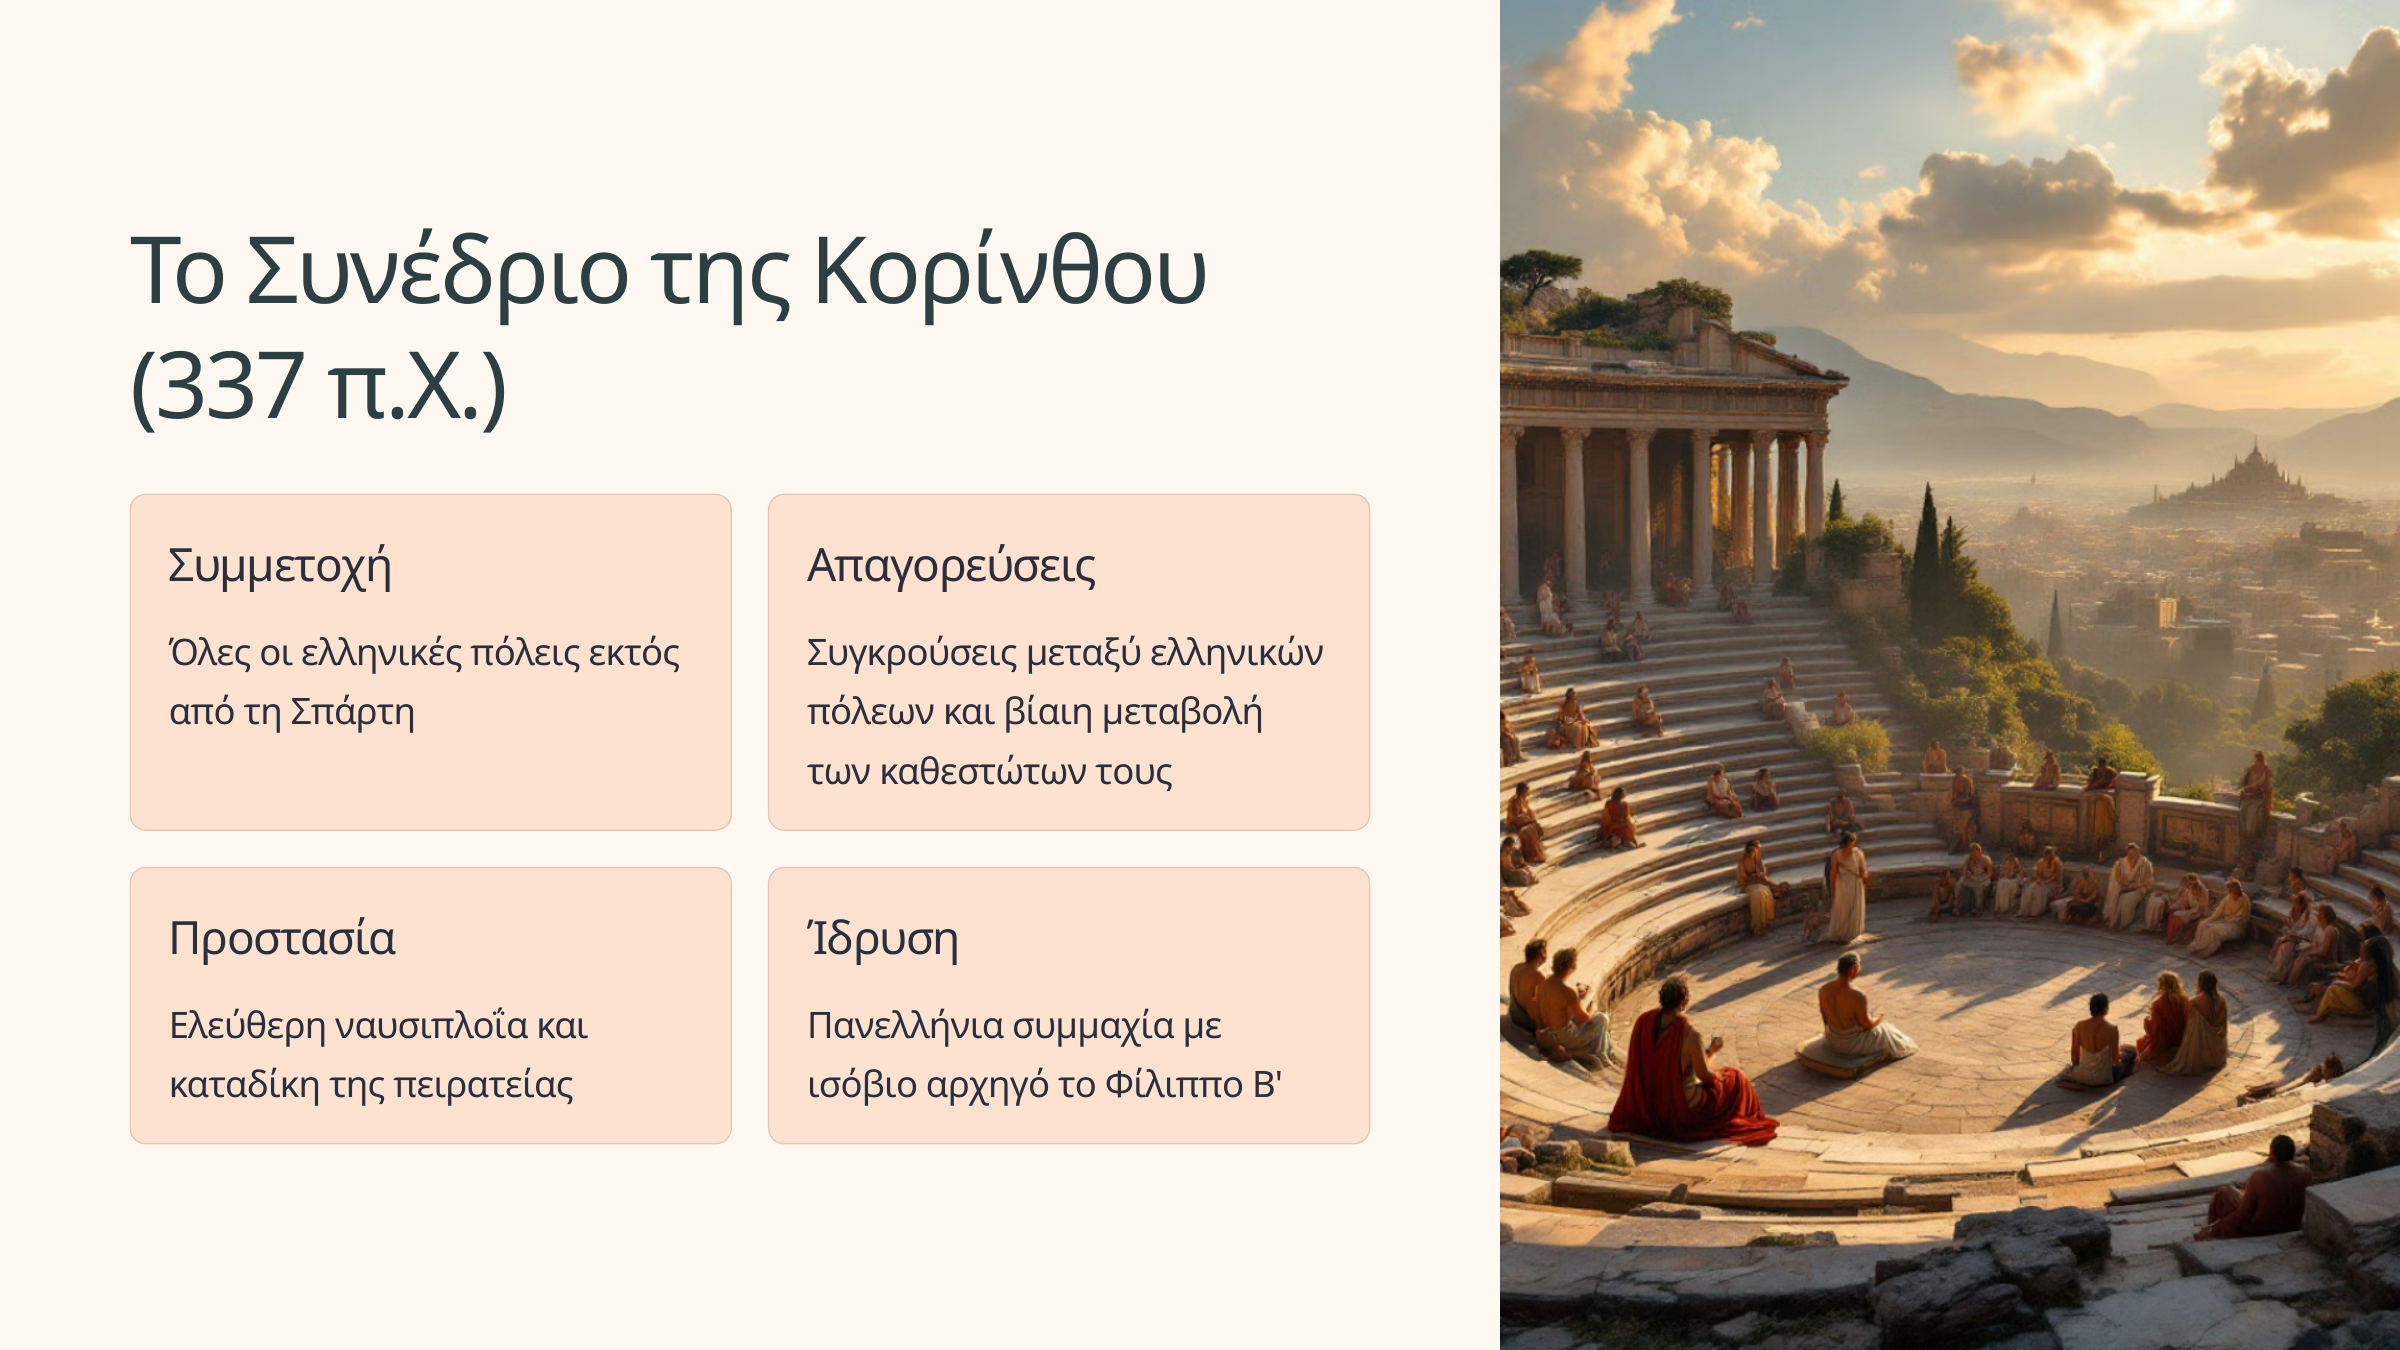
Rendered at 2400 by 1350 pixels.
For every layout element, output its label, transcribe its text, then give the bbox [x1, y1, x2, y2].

text_box [130, 867, 732, 1144]
text_box [768, 494, 1370, 831]
text_box Προστασία [168, 906, 634, 965]
text_box Συγκρούσεις μεταξύ ελληνικών πόλεων και βίαιη μεταβολή των καθεστώτων τους [807, 613, 1332, 792]
text_box Συμμετοχή [168, 532, 634, 591]
text_box [768, 867, 1370, 1144]
text_box Πανελλήνια συμμαχία με ισόβιο αρχηγό το Φίλιππο Β' [807, 986, 1332, 1106]
text_box Το Συνέδριο της Κορίνθου (337 π.Χ.) [130, 206, 1370, 439]
text_box Όλες οι ελληνικές πόλεις εκτός από τη Σπάρτη [168, 613, 693, 733]
picture [1499, 0, 2400, 1350]
text_box [130, 494, 732, 831]
text_box Απαγορεύσεις [807, 532, 1273, 591]
text_box Ίδρυση [807, 906, 1273, 965]
text_box Ελεύθερη ναυσιπλοΐα και καταδίκη της πειρατείας [168, 986, 693, 1106]
